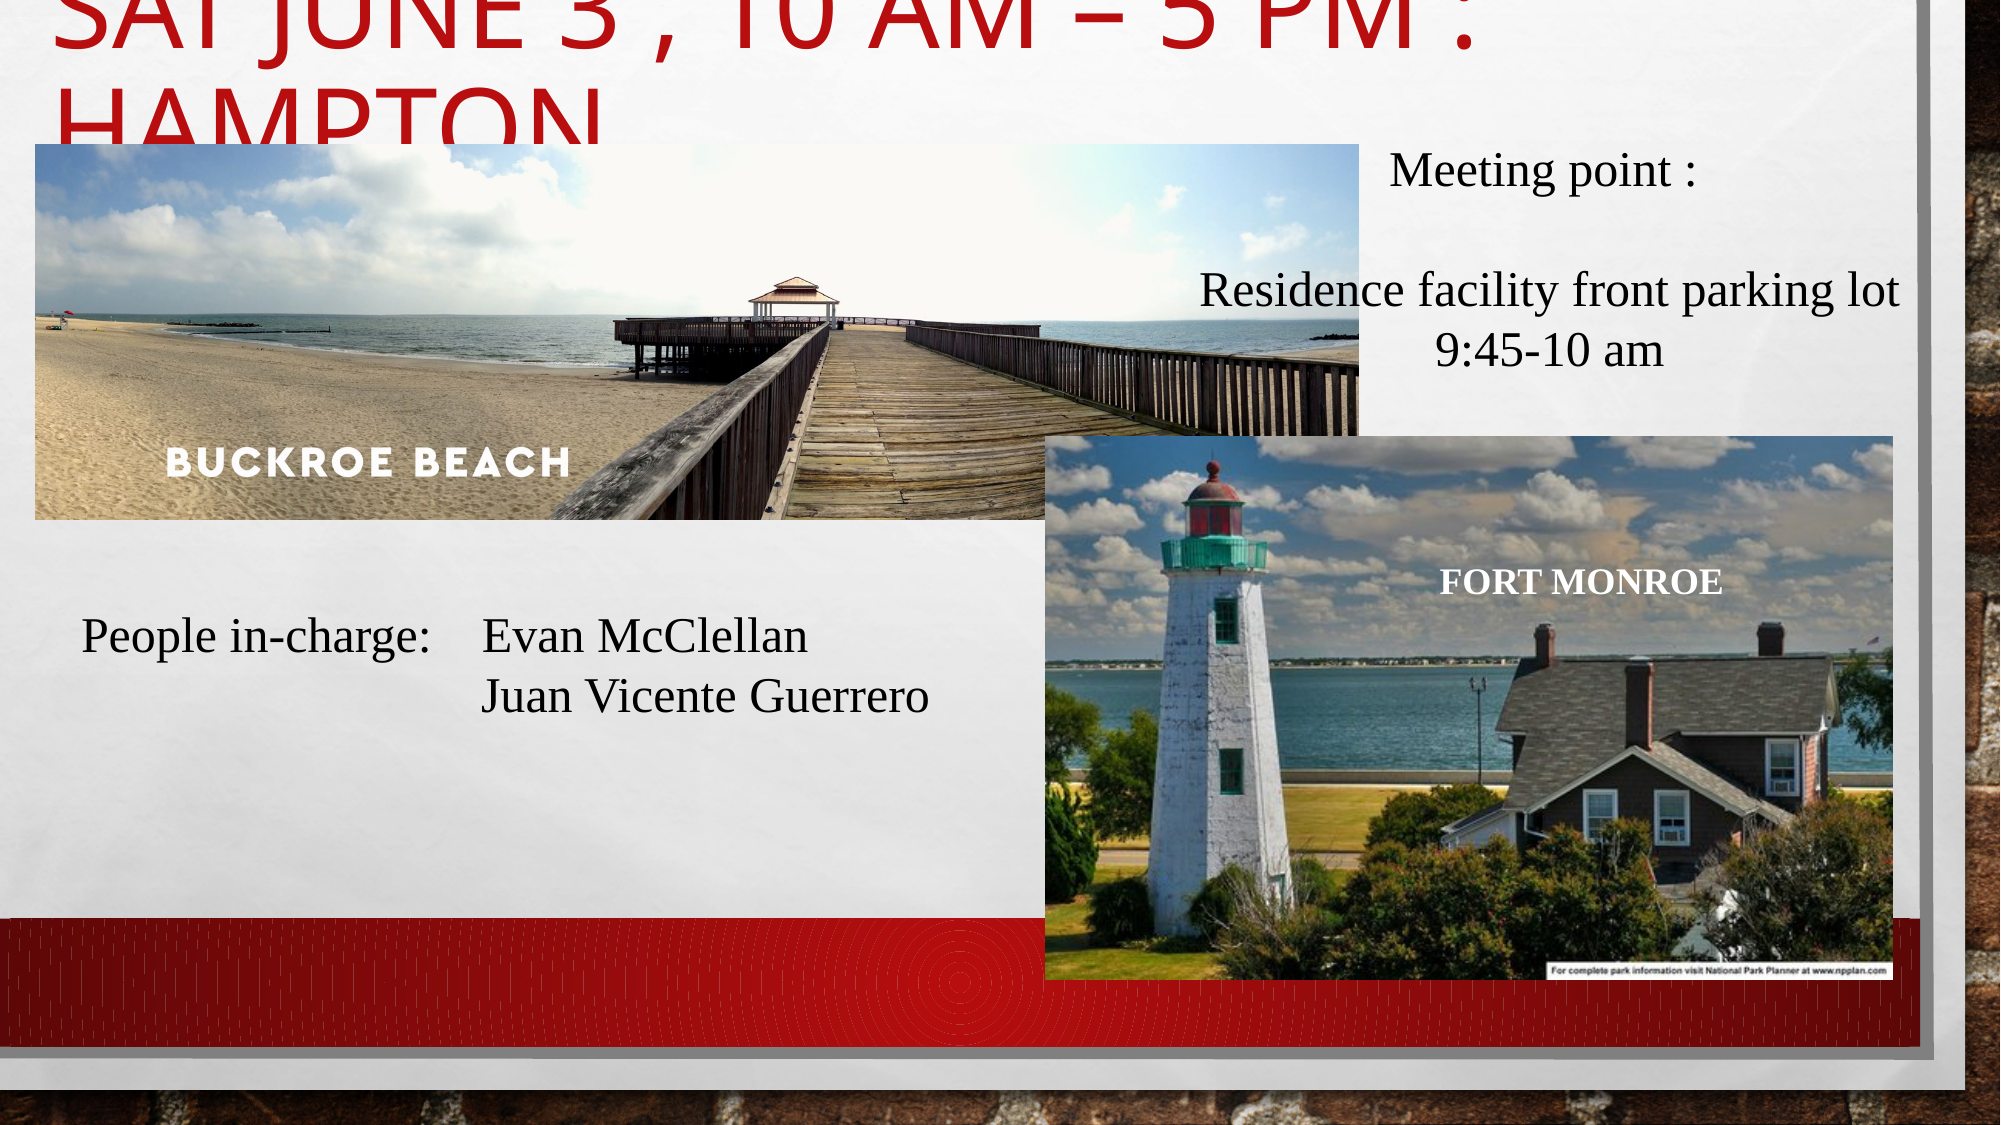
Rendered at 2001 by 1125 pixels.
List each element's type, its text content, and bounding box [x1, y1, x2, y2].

picture [35, 144, 1360, 521]
title Sat june 3 , 10 am – 5 pm : hampton [35, 0, 1741, 144]
picture [0, 0, 2000, 1125]
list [1045, 436, 1893, 980]
text_box Meeting point : Residence facility front parking lot 9:45-10 am [1184, 129, 1916, 489]
text_box People in-charge: Evan McClellan Juan Vicente Guerrero [66, 594, 946, 730]
